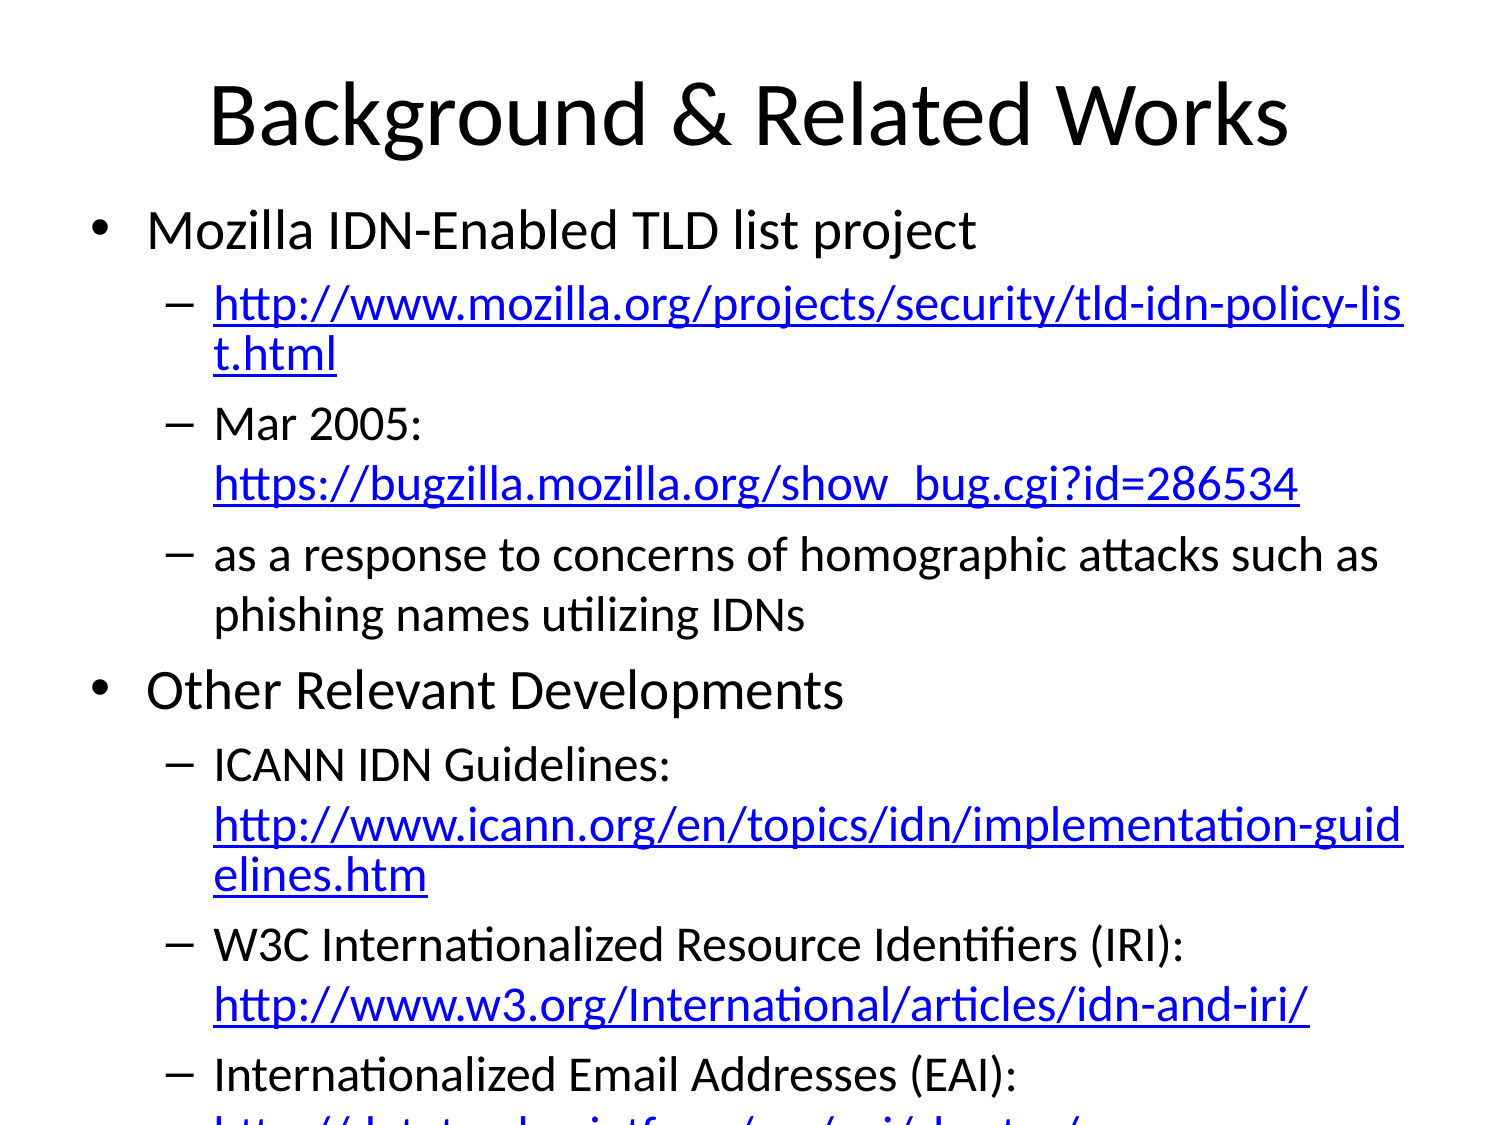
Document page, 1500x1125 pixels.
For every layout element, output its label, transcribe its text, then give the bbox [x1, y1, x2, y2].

title Background & Related Works [75, 45, 1425, 173]
list Mozilla IDN-Enabled TLD list project http://www.mozilla.org/projects/security/tld-idn-policy-list.html Mar 2005: https://bugzilla.mozilla.org/show_bug.cgi?id=286534 as a response to concerns of homographic attacks such as phishing names utilizing IDNs Other Relevant Developments ICANN IDN Guidelines: http://www.icann.org/en/topics/idn/implementation-guidelines.htm W3C Internationalized Resource Identifiers (IRI): http://www.w3.org/International/articles/idn-and-iri/ Internationalized Email Addresses (EAI): http://datatracker.ietf.org/wg/eai/charter/ [75, 184, 1425, 1071]
